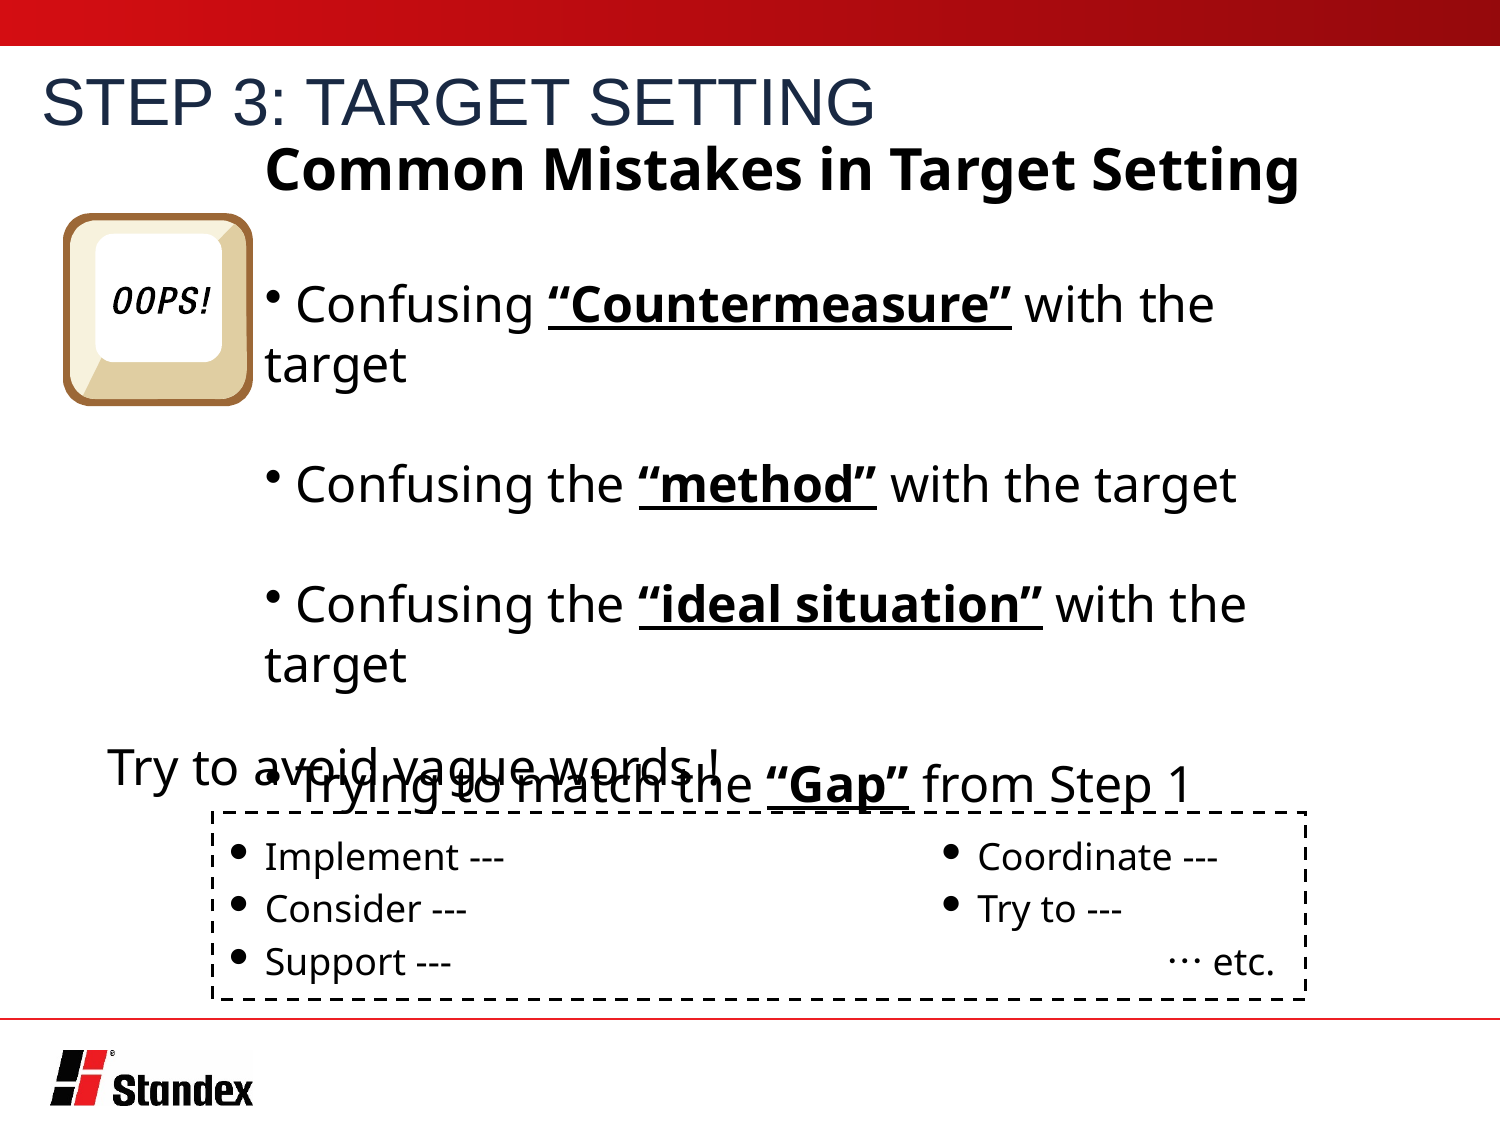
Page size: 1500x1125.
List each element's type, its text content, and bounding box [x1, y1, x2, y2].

text_box Common Mistakes in Target Setting Confusing “Countermeasure” with the target Confusing the “method” with the target Confusing the “ideal situation” with the target Trying to match the “Gap” from Step 1 [249, 157, 1325, 724]
text_box Try to avoid vague words ! [74, 724, 1425, 807]
text_box Implement --- Consider --- Support --- [214, 824, 572, 963]
text_box [212, 812, 1306, 1000]
text_box STEP 3: TARGET SETTING [26, 56, 1406, 157]
text_box Common Mistakes in Target Setting Confusing “Countermeasure” with the target Confusing the “method” with the target Confusing the “ideal situation” with the target Trying to match the “Gap” from Step 1 [249, 807, 1325, 820]
picture [62, 212, 254, 407]
picture [50, 1050, 253, 1106]
text_box Coordinate --- Try to --- …etc. [926, 824, 1322, 989]
